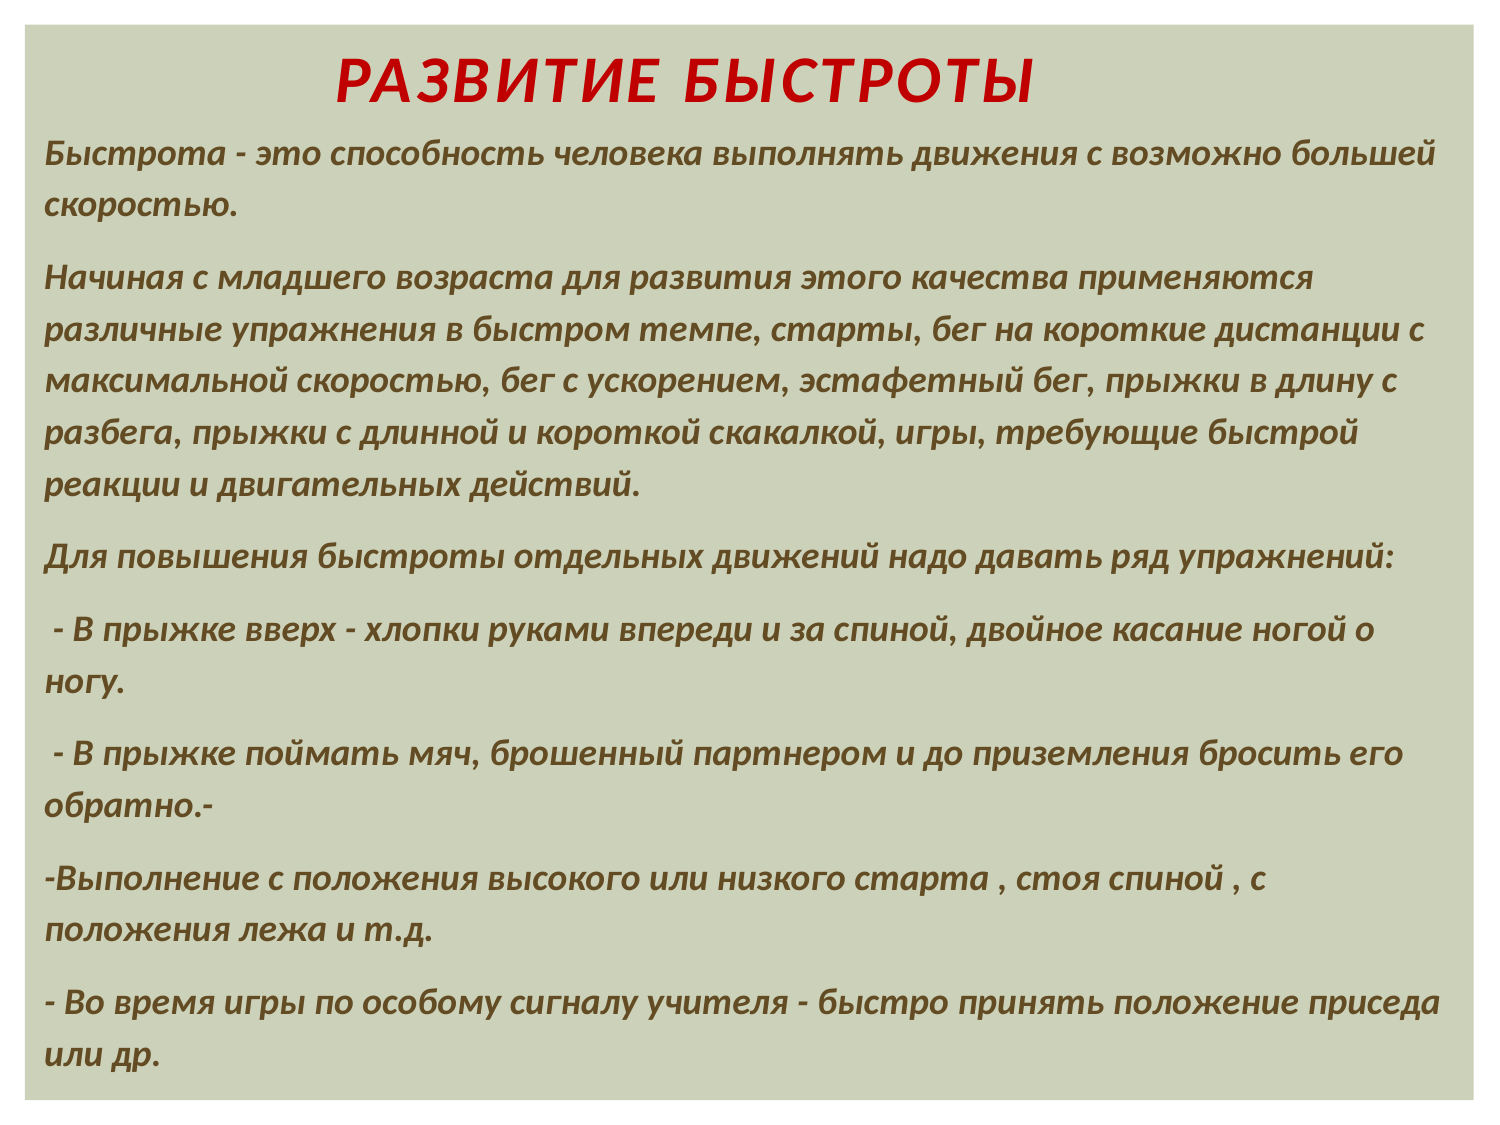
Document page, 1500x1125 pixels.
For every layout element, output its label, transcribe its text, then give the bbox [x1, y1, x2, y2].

text_box Быстрота - это способность человека выполнять движения с возможно большей скоростью. Начиная с младшего возраста для развития этого качества применяются различные упражнения в быстром темпе, старты, бег на короткие дистанции с максимальной скоростью, бег с ускорением, эстафетный бег, прыжки в длину с разбега, прыжки с длинной и короткой скакалкой, игры, требующие быстрой реакции и двигательных действий. Для повышения быстроты отдельных движений надо давать ряд упражнений: - В прыжке вверх - хлопки руками впереди и за спиной, двойное касание ногой о ногу. - В прыжке поймать мяч, брошенный партнером и до приземления бросить его обратно.- -Выполнение с положения высокого или низкого старта , стоя спиной , с положения лежа и т.д. - Во время игры по особому сигналу учителя - быстро принять положение приседа или др. [29, 113, 1462, 1082]
title Развитие быстроты [0, 58, 1375, 161]
